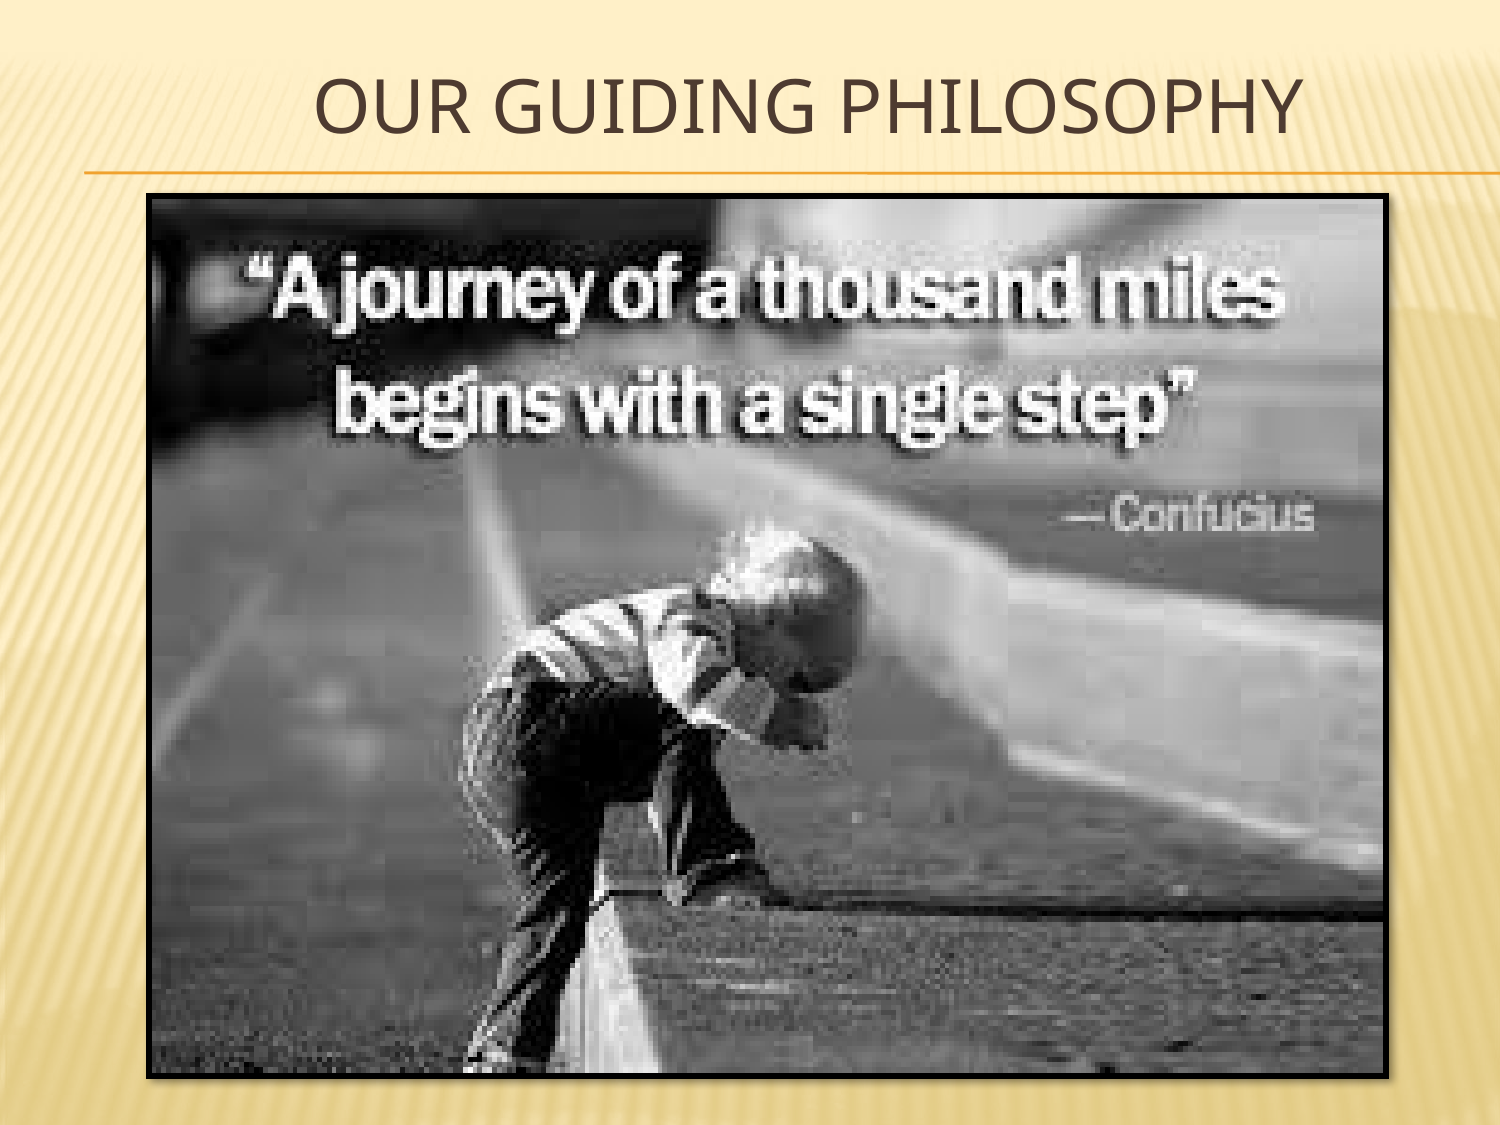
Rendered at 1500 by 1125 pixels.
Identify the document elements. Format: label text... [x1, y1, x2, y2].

title OUR GUIDING PHILOSOPHY [105, 35, 1500, 173]
picture [151, 198, 1384, 1074]
